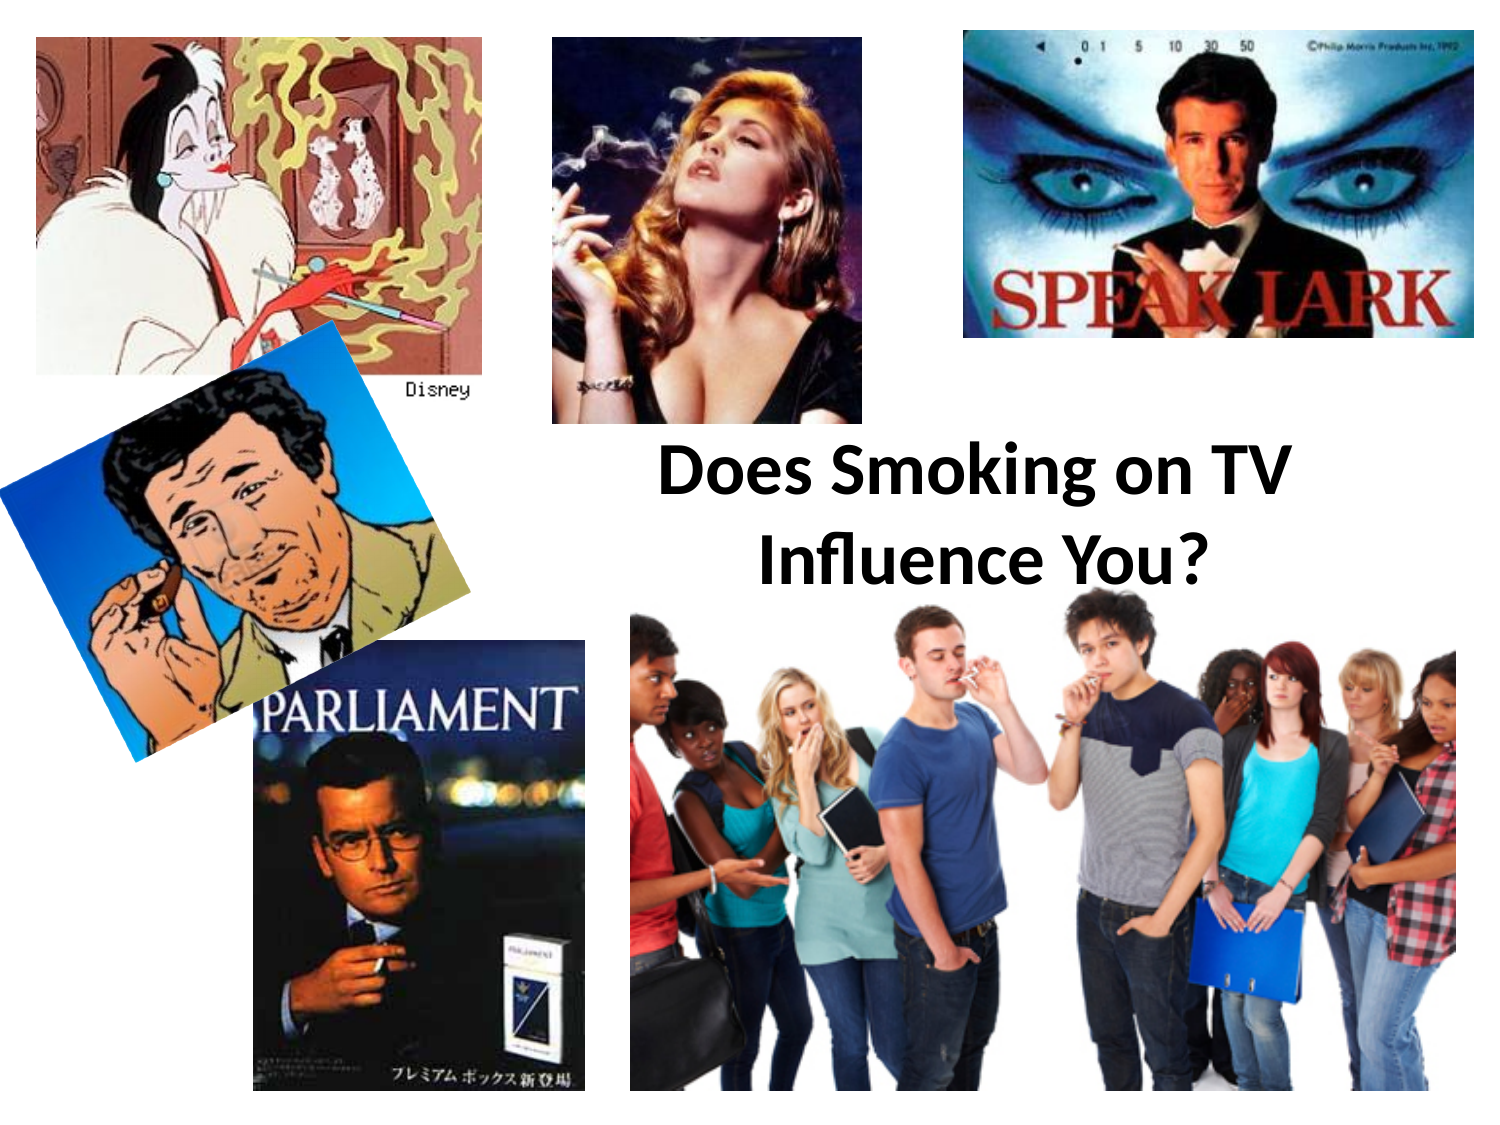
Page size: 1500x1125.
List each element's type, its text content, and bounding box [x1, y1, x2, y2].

picture [551, 36, 862, 424]
picture [629, 541, 1456, 1091]
picture [0, 36, 585, 1091]
text_box Does Smoking on TV Influence You? [473, 412, 1477, 607]
picture [963, 30, 1474, 339]
